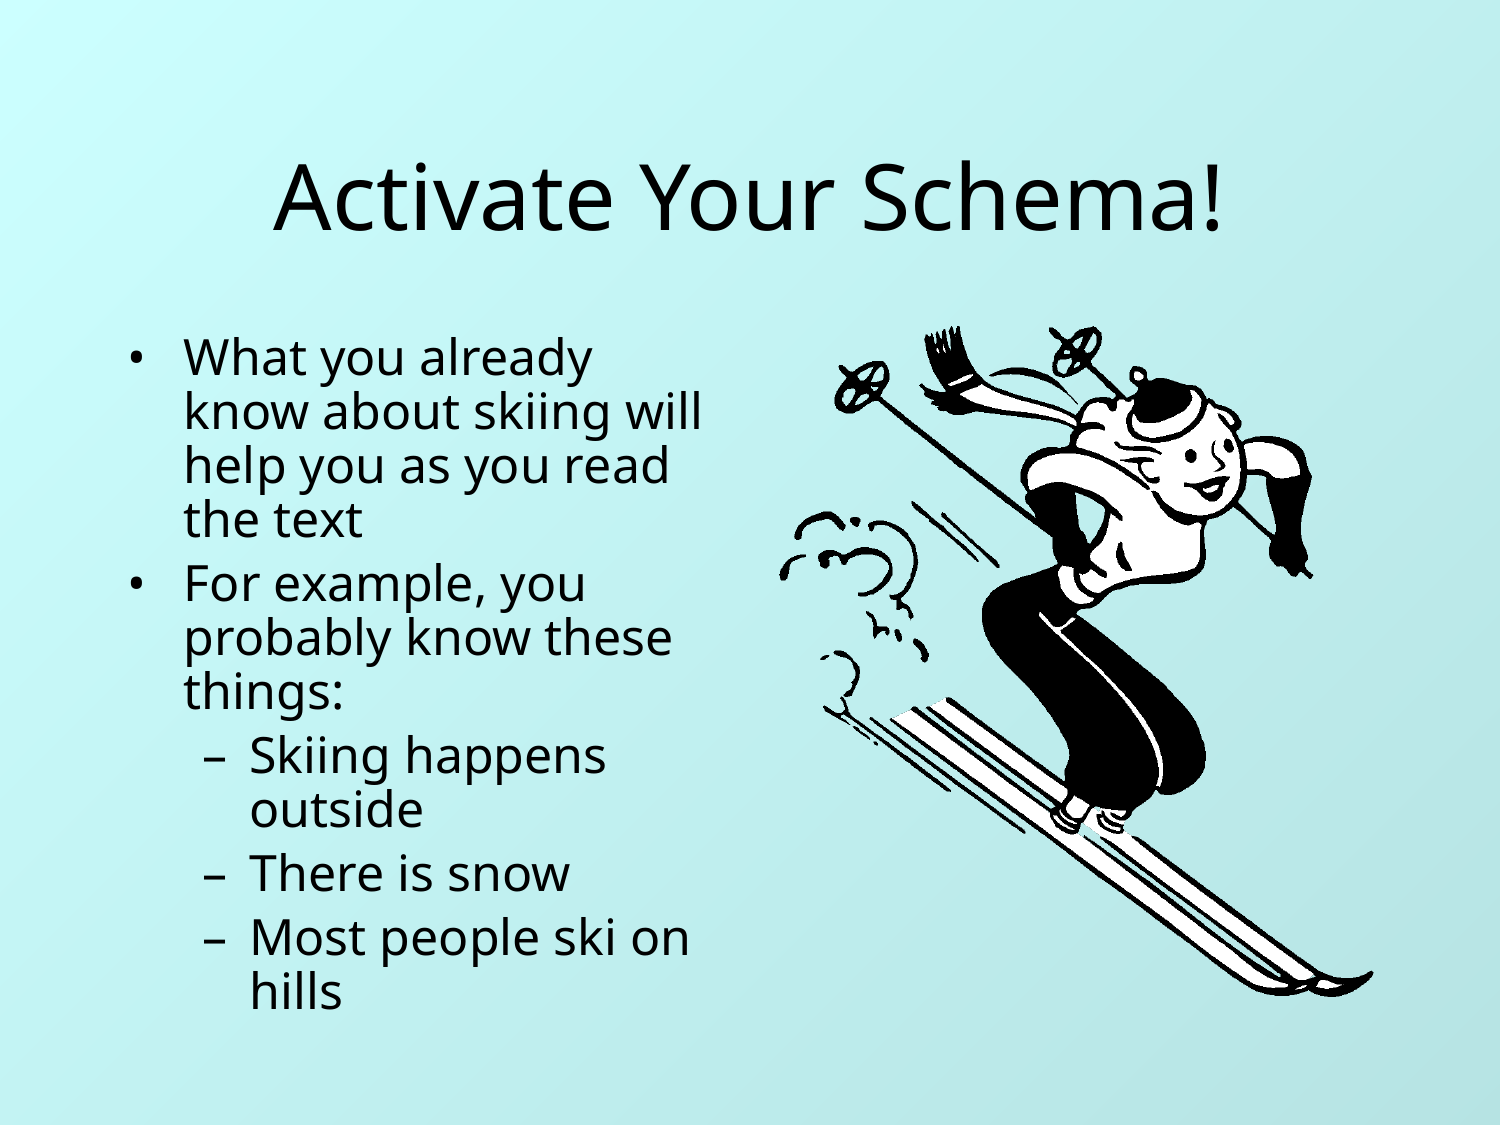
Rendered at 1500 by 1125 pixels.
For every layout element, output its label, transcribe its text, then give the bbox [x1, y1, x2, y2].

title Activate Your Schema! [112, 99, 1388, 288]
list What you already know about skiing will help you as you read the text For example, you probably know these things: Skiing happens outside There is snow Most people ski on hills [112, 324, 738, 1000]
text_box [775, 324, 1375, 1001]
